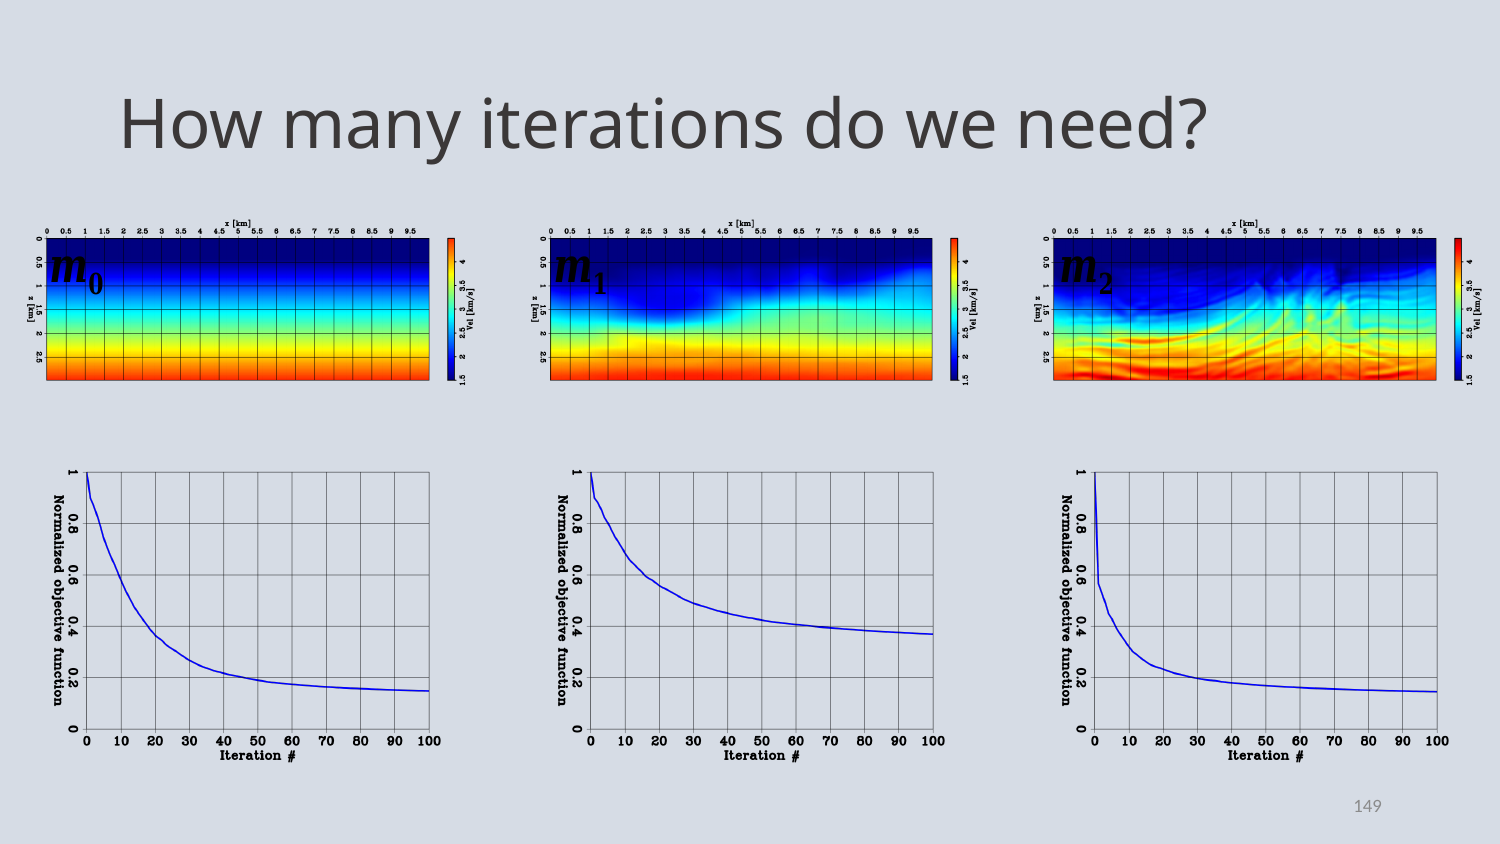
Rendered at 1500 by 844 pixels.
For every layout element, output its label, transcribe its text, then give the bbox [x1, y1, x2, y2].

picture [49, 467, 442, 764]
picture [553, 467, 946, 764]
picture [23, 215, 477, 388]
picture [527, 215, 980, 388]
picture [1030, 215, 1484, 388]
picture [1057, 467, 1450, 764]
slide_number 149 [1059, 782, 1397, 827]
title How many iterations do we need? [103, 44, 1397, 208]
